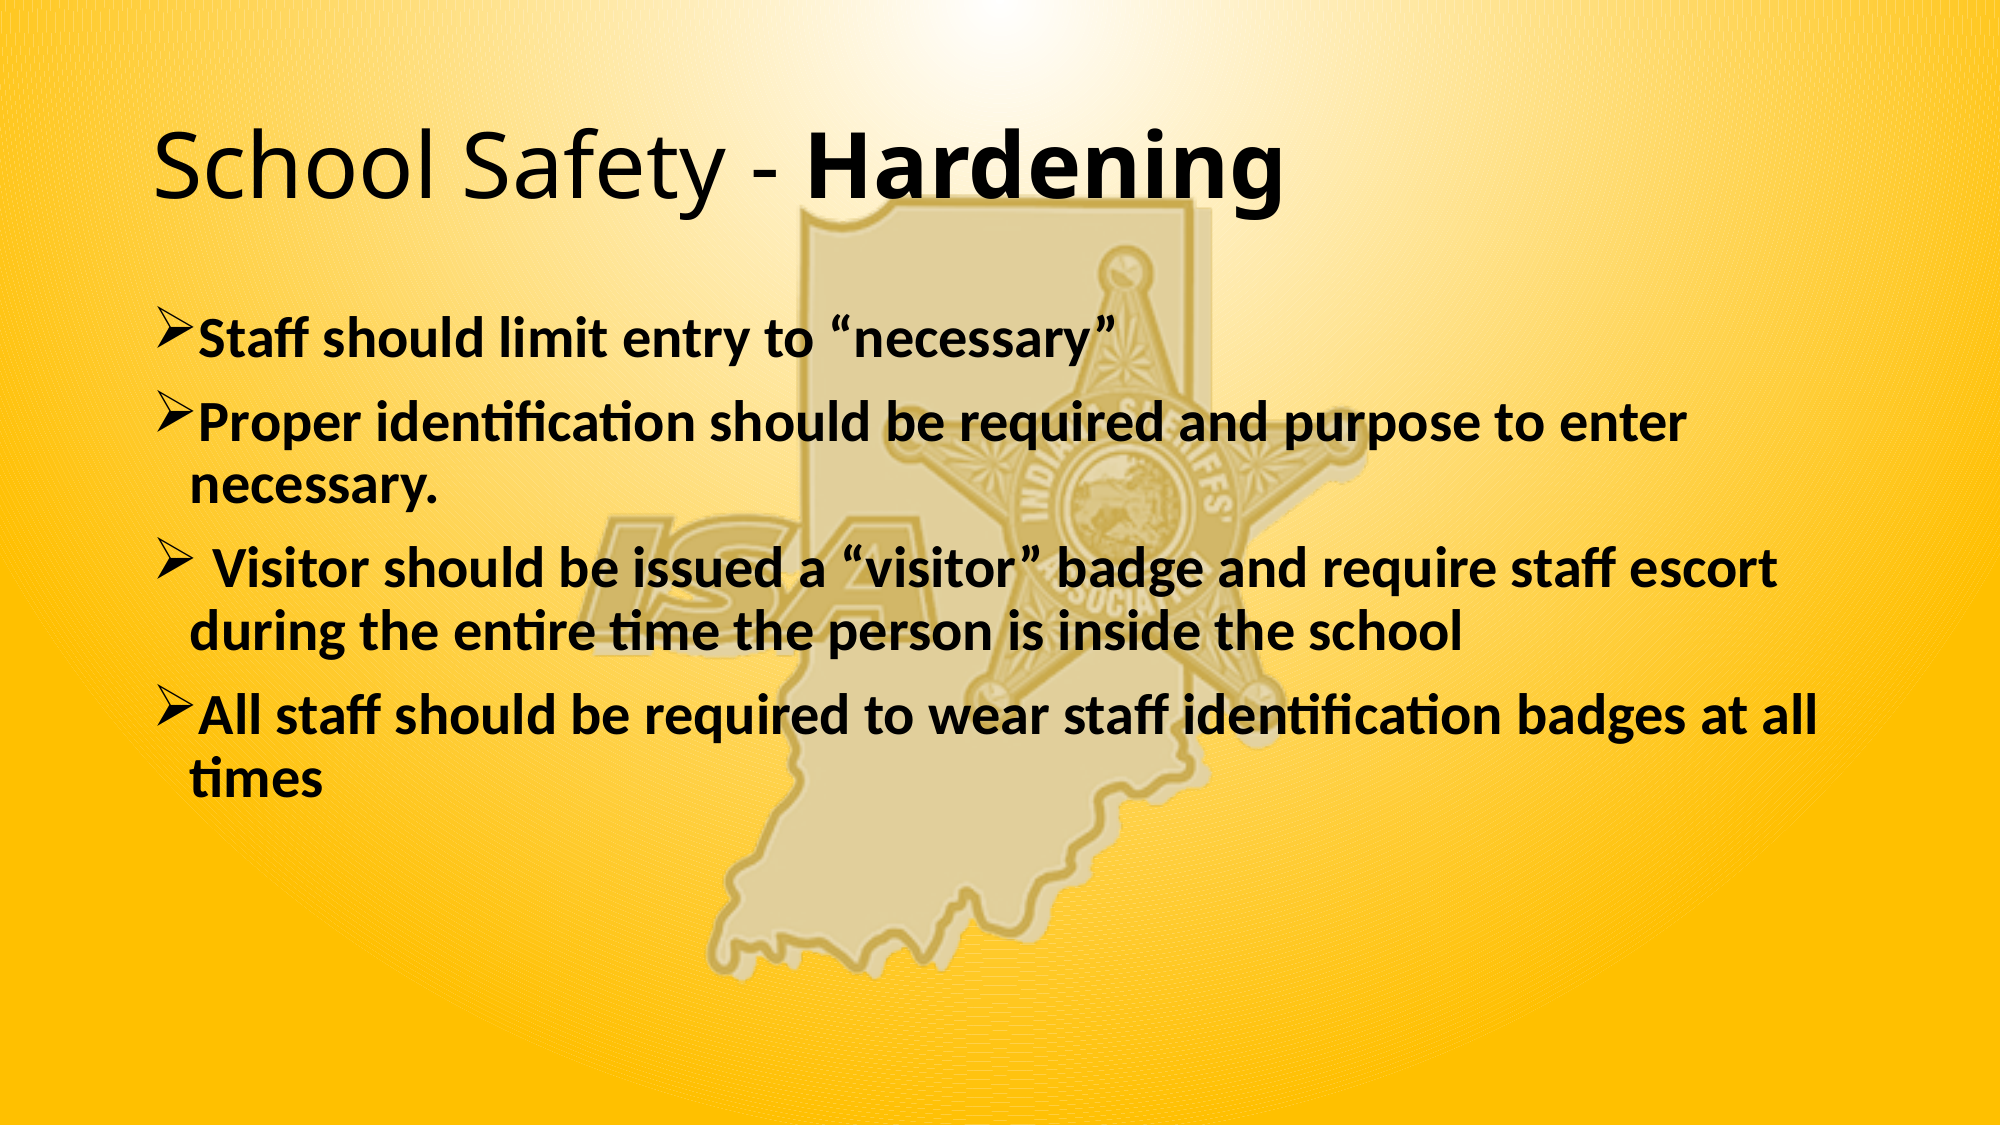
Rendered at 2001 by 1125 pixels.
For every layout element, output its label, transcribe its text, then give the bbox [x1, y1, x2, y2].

picture [84, 185, 1857, 997]
list Staff should limit entry to “necessary” Proper identification should be required and purpose to enter necessary. Visitor should be issued a “visitor” badge and require staff escort during the entire time the person is inside the school All staff should be required to wear staff identification badges at all times [137, 299, 1863, 1014]
title School Safety - Hardening [137, 59, 1863, 278]
